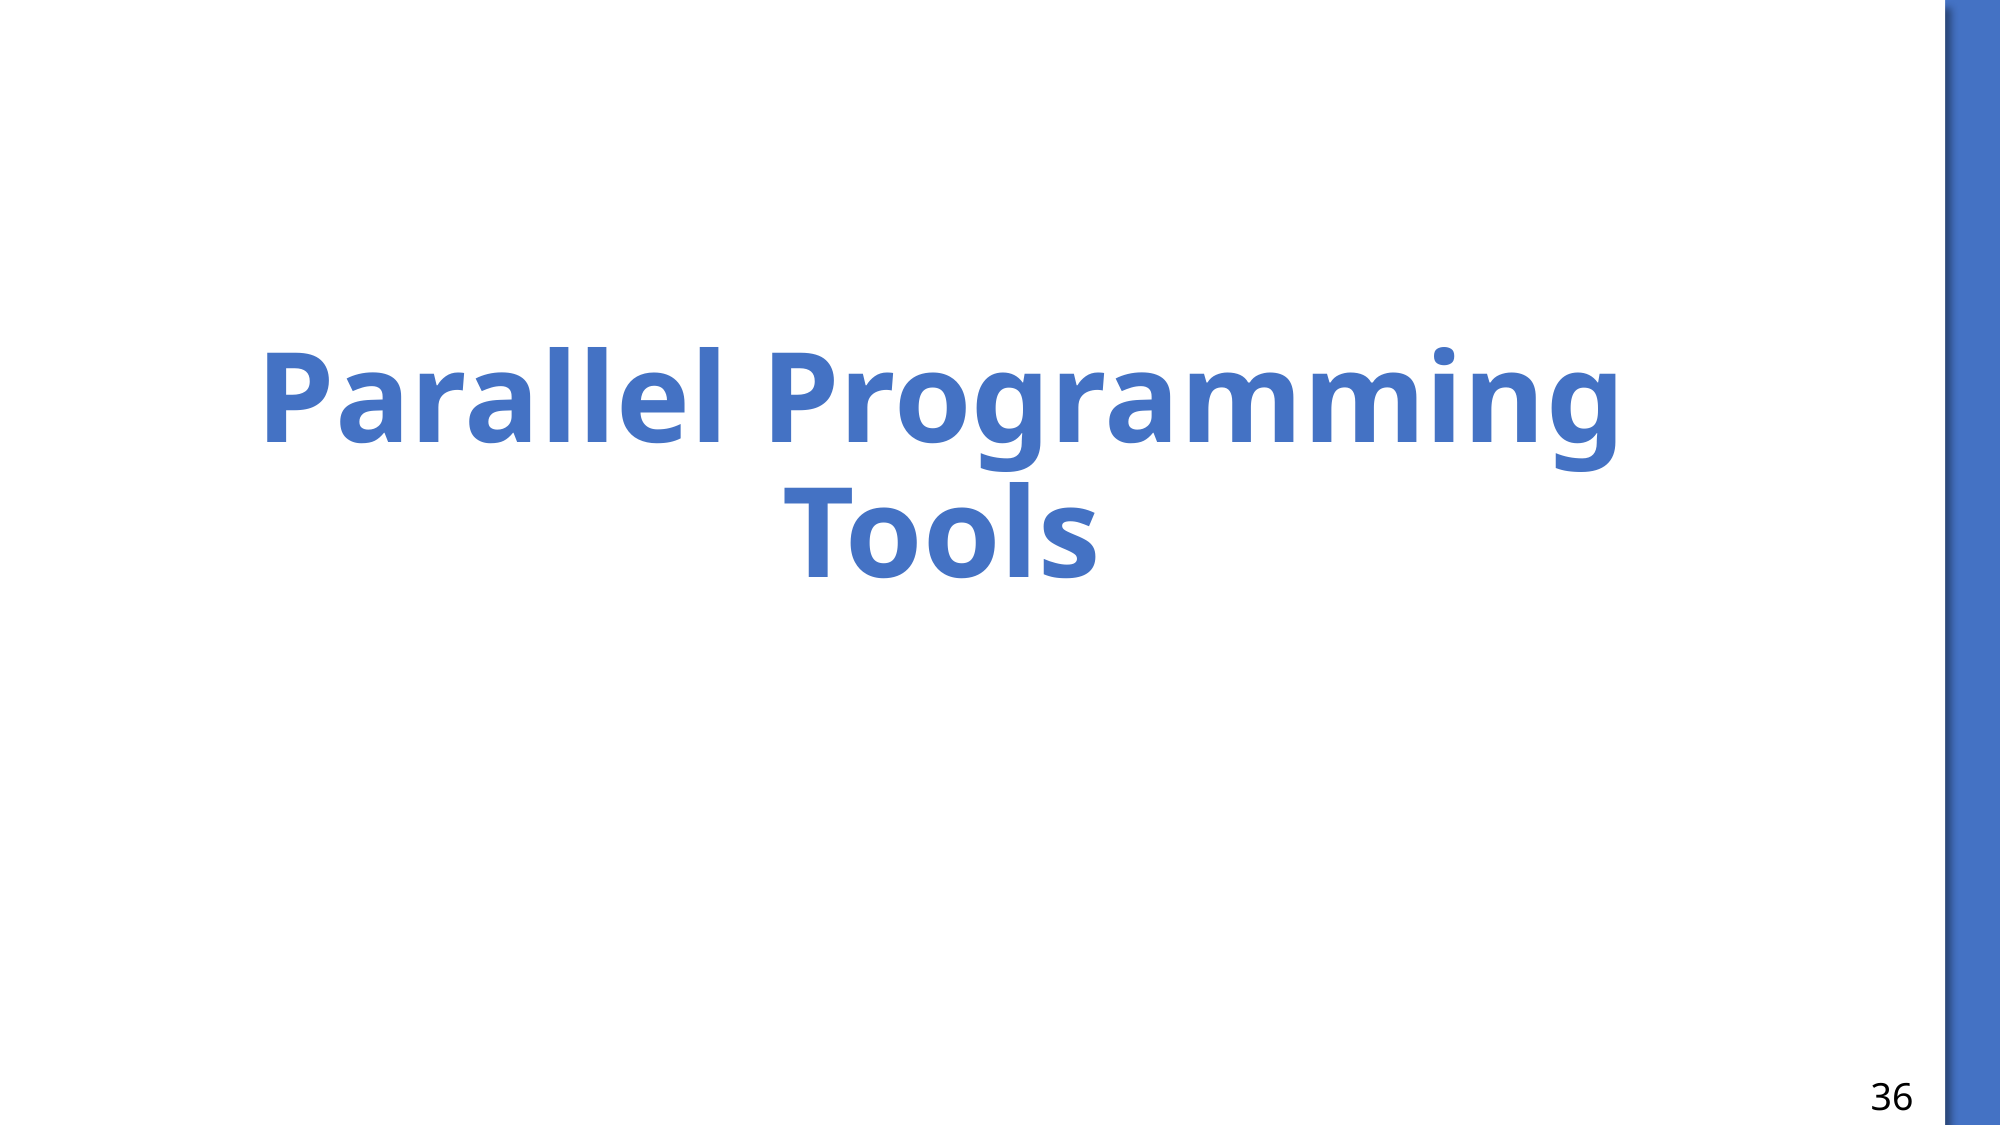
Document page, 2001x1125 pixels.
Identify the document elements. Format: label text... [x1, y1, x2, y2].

title Parallel Programming Tools [83, 24, 1800, 613]
slide_number 36 [1855, 1065, 1985, 1125]
